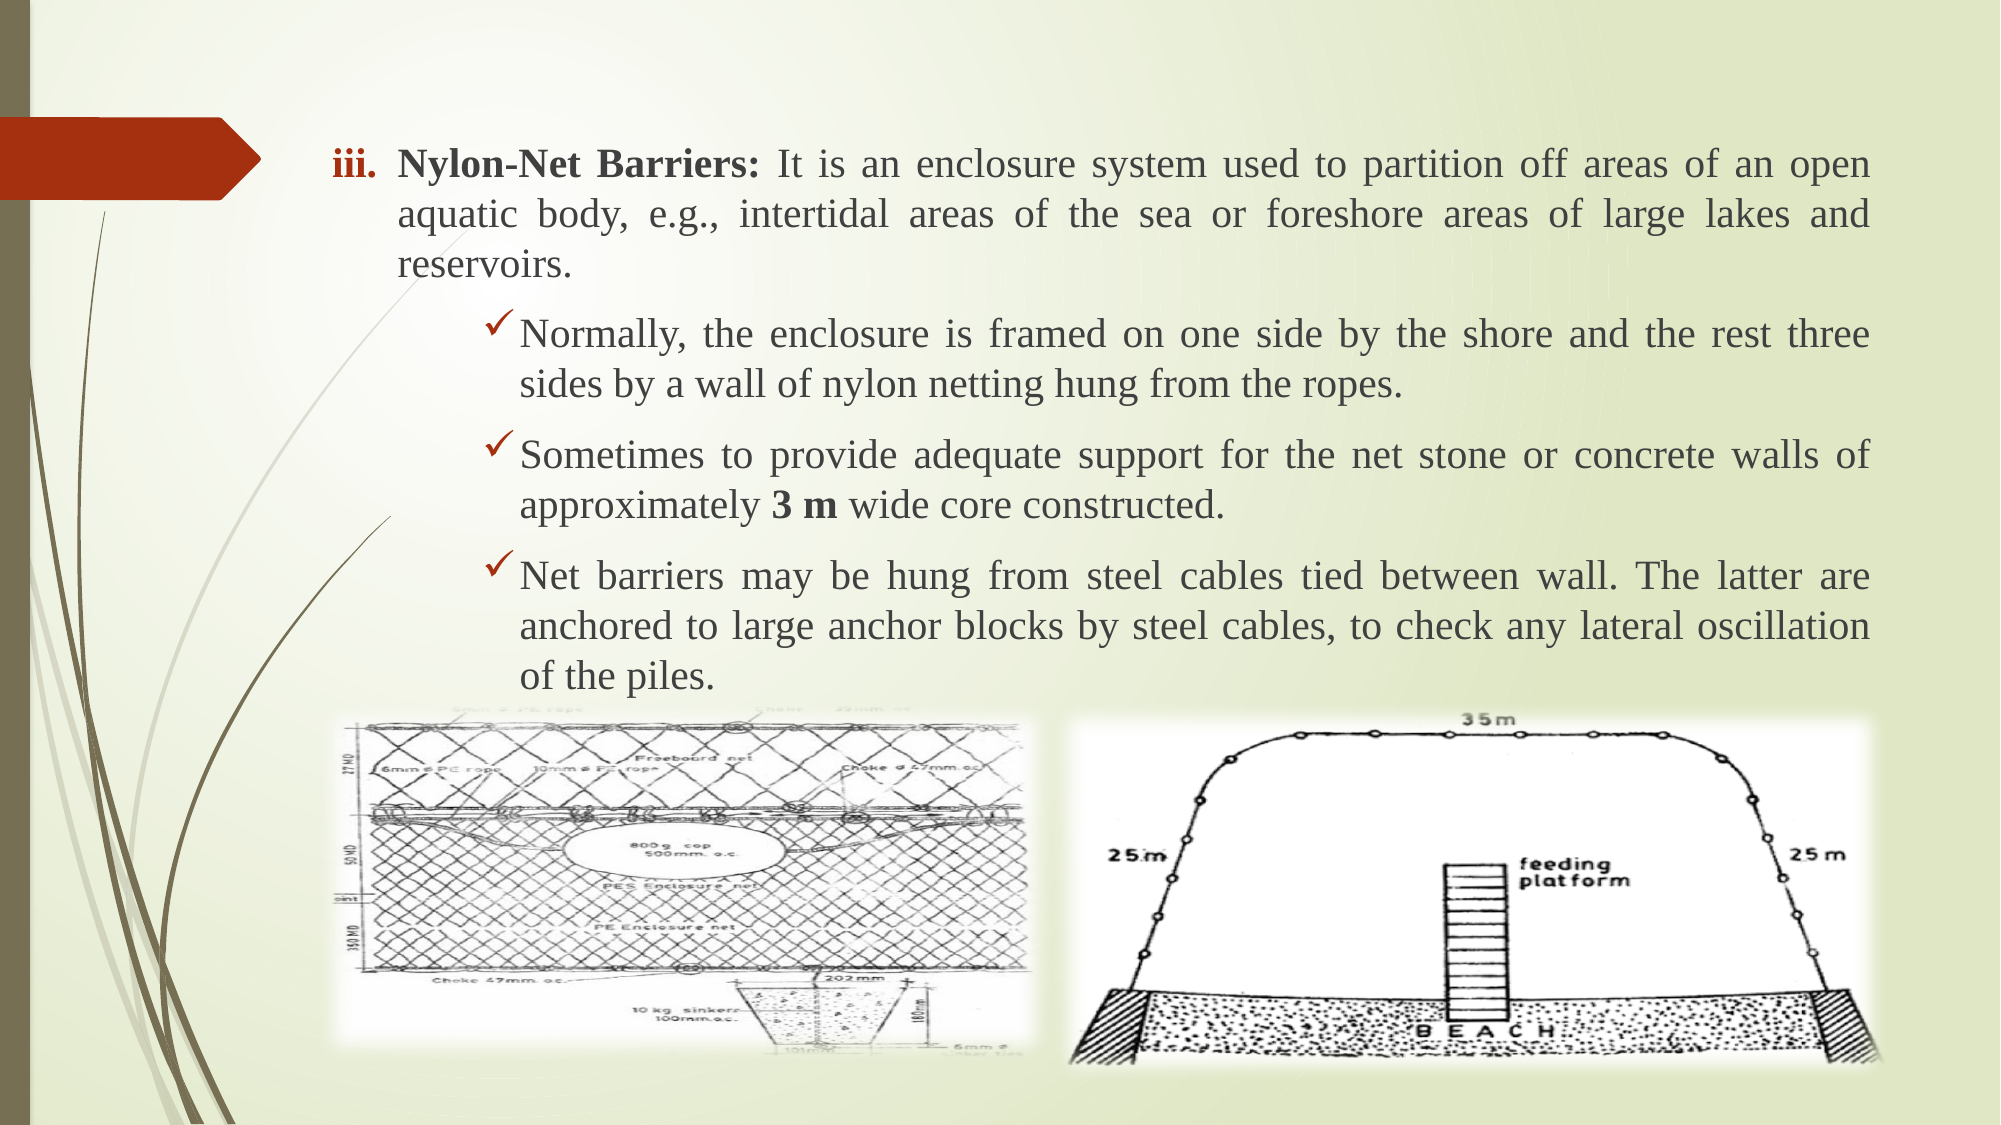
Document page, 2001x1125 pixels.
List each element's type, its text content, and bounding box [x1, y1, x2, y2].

list Nylon-Net Barriers: It is an enclosure system used to partition off areas of an open aquatic body, e.g., intertidal areas of the sea or foreshore areas of large lakes and reservoirs. Normally, the enclosure is framed on one side by the shore and the rest three sides by a wall of nylon netting hung from the ropes. Sometimes to provide adequate support for the net stone or concrete walls of approximately 3 m wide core constructed. Net barriers may be hung from steel cables tied between wall. The latter are anchored to large anchor blocks by steel cables, to check any lateral oscillation of the piles. [317, 127, 1888, 700]
picture [316, 700, 1888, 1081]
